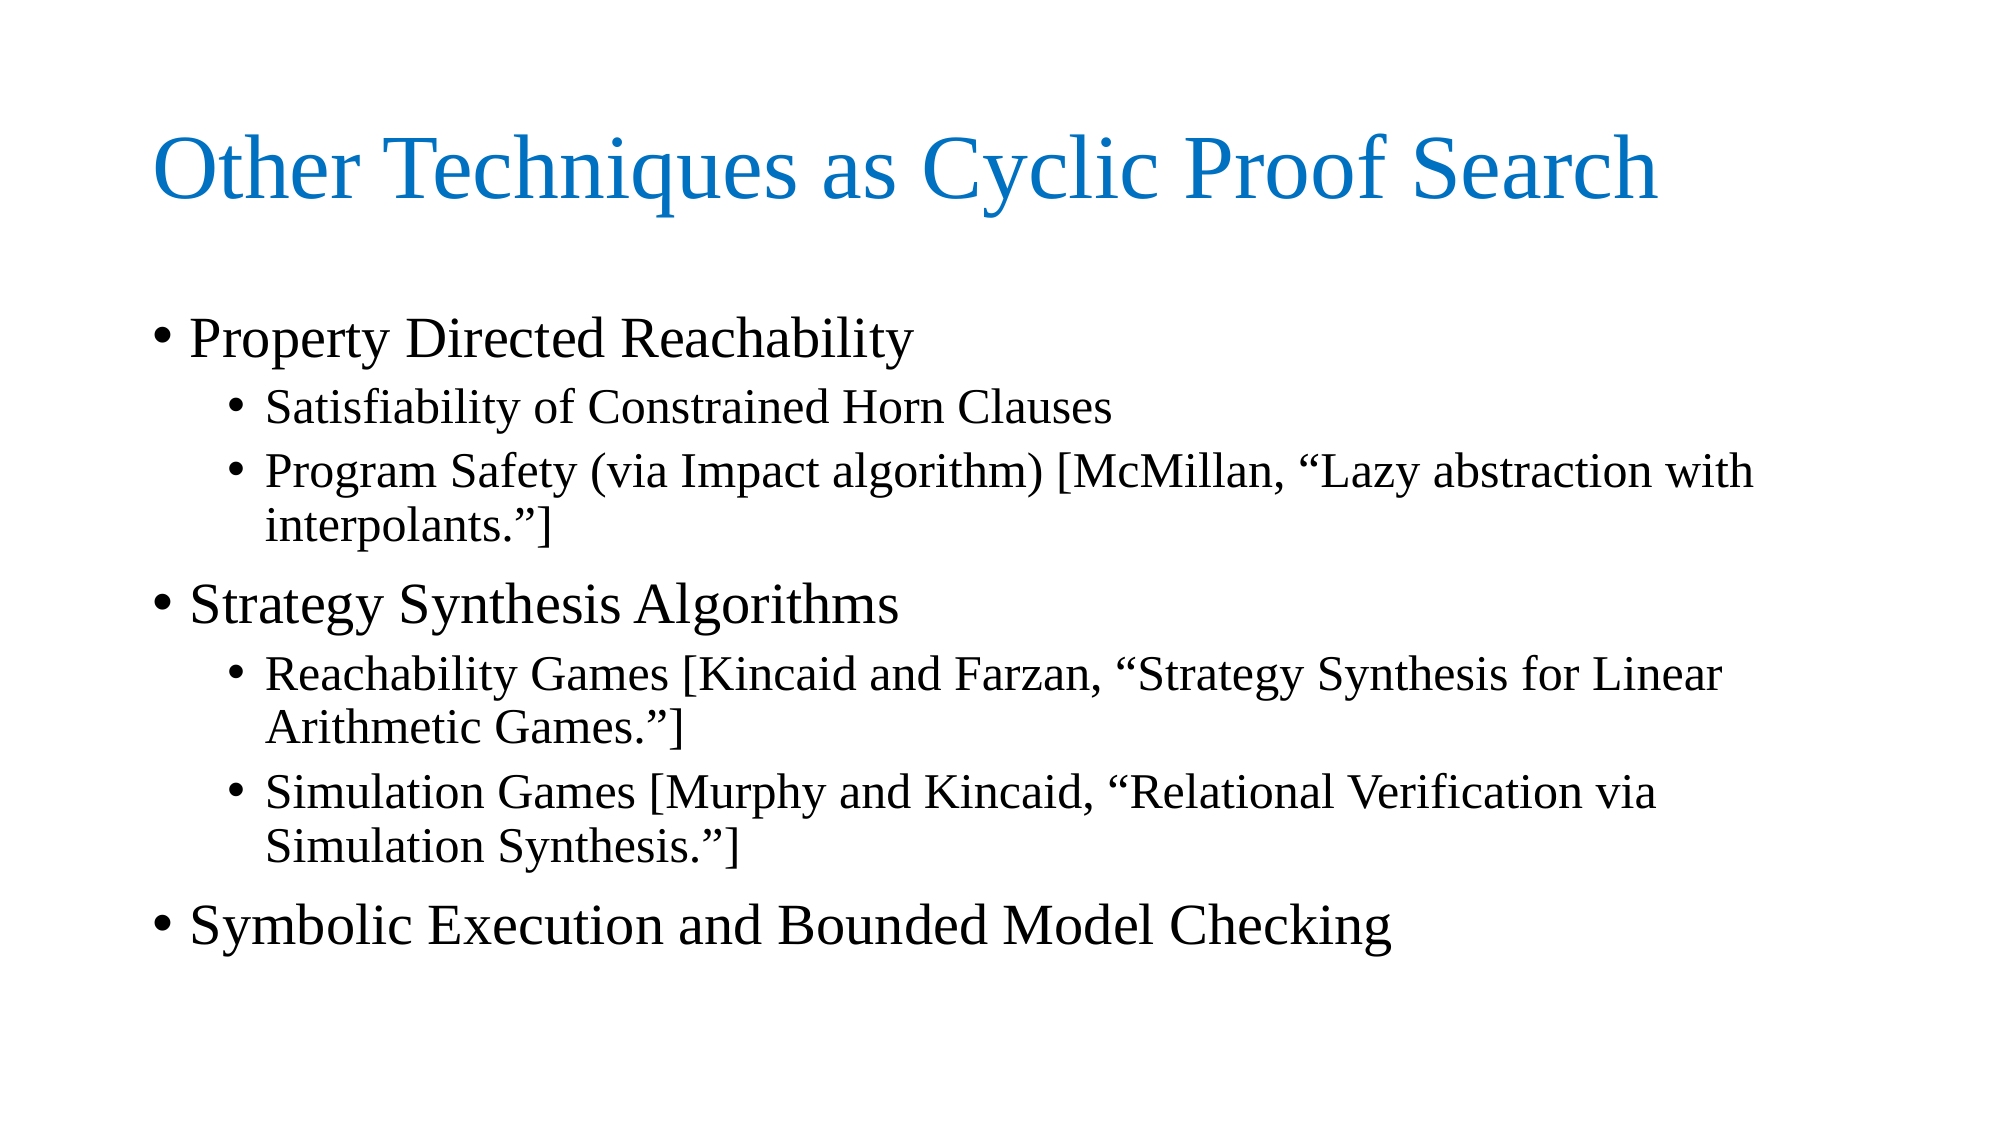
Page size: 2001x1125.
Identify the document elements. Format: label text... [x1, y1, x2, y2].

list Property Directed Reachability Satisfiability of Constrained Horn Clauses Program Safety (via Impact algorithm) [McMillan, “Lazy abstraction with interpolants.”] Strategy Synthesis Algorithms Reachability Games [Kincaid and Farzan, “Strategy Synthesis for Linear Arithmetic Games.”] Simulation Games [Murphy and Kincaid, “Relational Verification via Simulation Synthesis.”] Symbolic Execution and Bounded Model Checking [137, 299, 1863, 1014]
title Other Techniques as Cyclic Proof Search [137, 59, 1863, 278]
